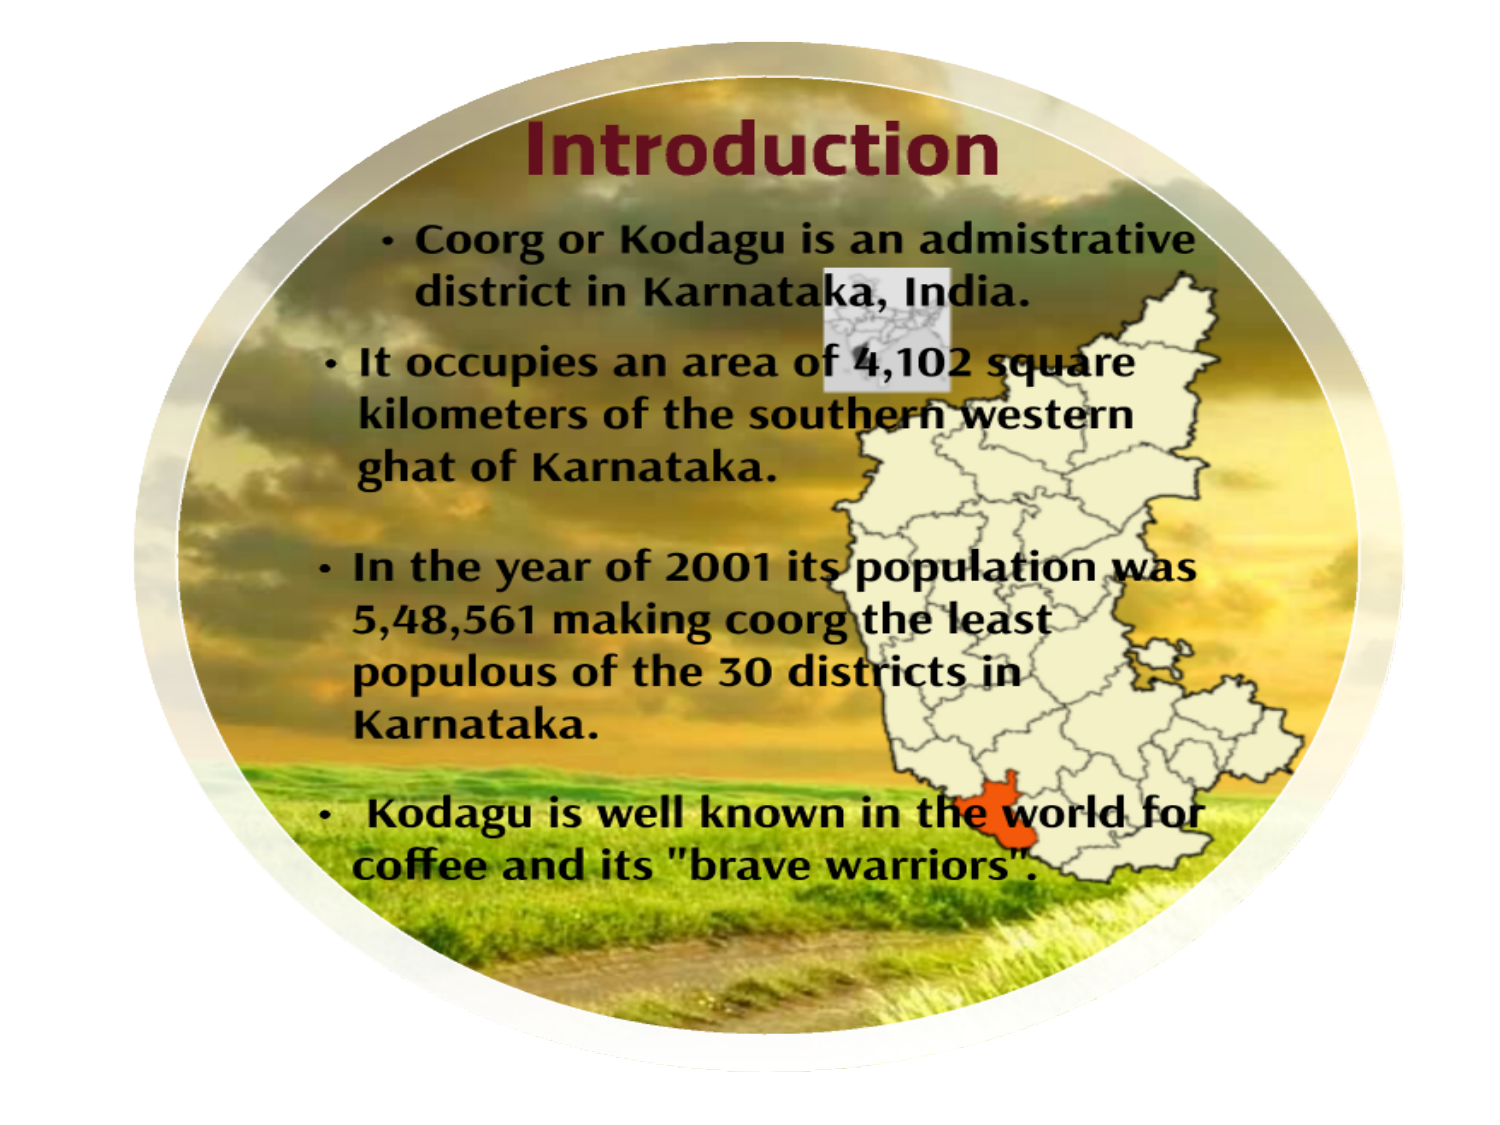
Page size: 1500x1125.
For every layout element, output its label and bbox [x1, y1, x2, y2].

picture [112, 24, 1426, 1088]
